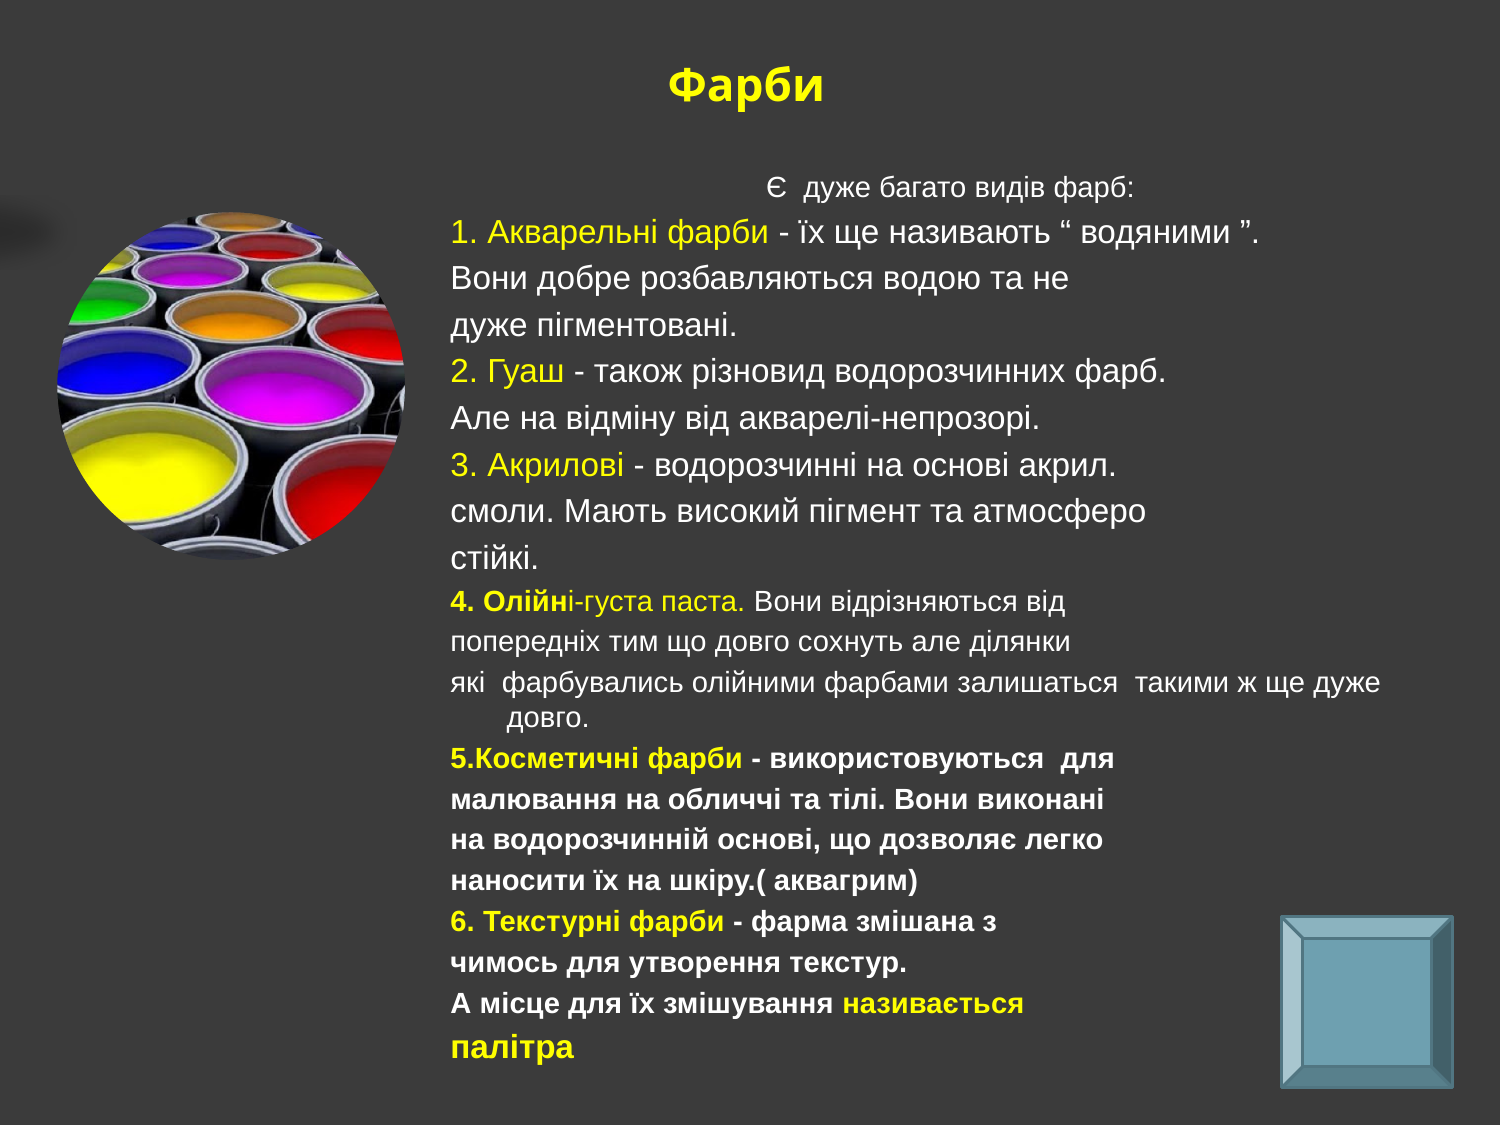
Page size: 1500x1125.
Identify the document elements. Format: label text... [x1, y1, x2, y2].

picture [52, 207, 410, 565]
title Фарби [501, 30, 1003, 119]
text_box [1280, 915, 1454, 1089]
list Є дуже багато видів фарб: 1. Акварельні фарби - їх ще називають “ водяними ”. Вони добре розбавляються водою та не дуже пігментовані. 2. Гуаш - також різновид водорозчинних фарб. Але на відміну від акварелі-непрозорі. 3. Акрилові - водорозчинні на основі акрил. смоли. Мають високий пігмент та атмосферо стійкі. 4. Олійні-густа паста. Вони відрізняються від попередніх тим що довго сохнуть але ділянки які фарбувались олійними фарбами залишаться такими ж ще дуже довго. 5.Косметичні фарби - використовуються для малювання на обличчі та тілі. Вони виконані на водорозчинній основі, що дозволяє легко наносити їх на шкіру.( аквагрим) 6. Текстурні фарби - фарма змішана з чимось для утворення текстур. А місце для їх змішування називається палітра [442, 160, 1459, 1066]
